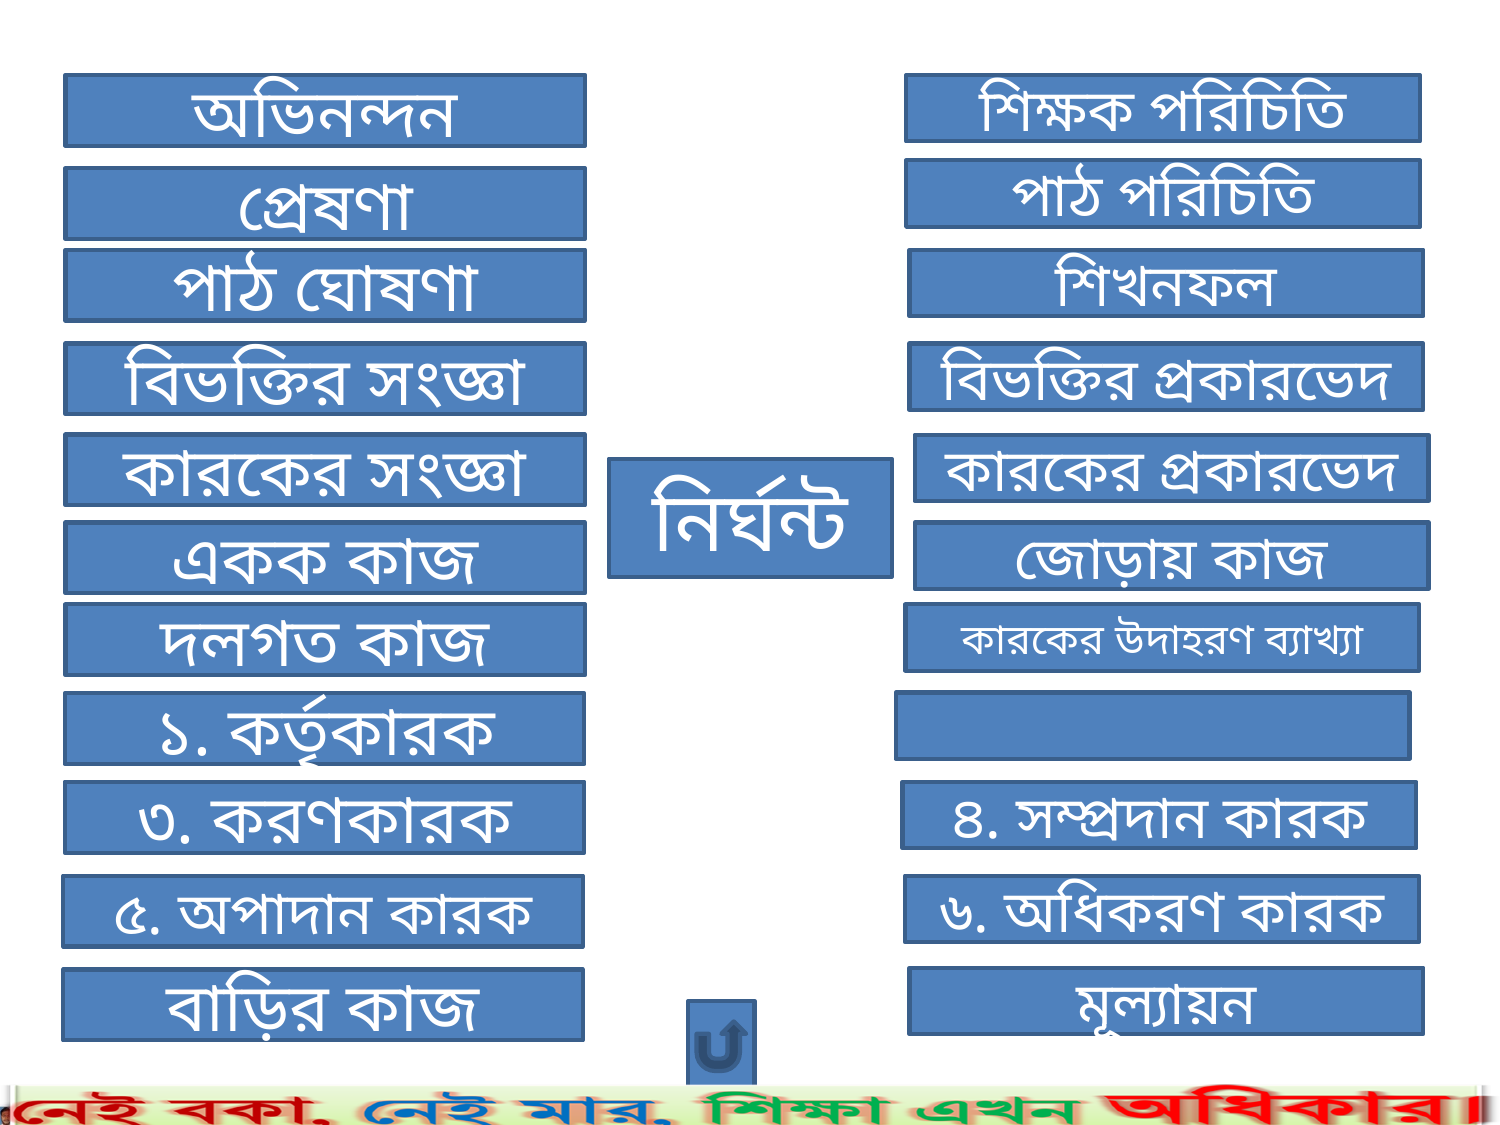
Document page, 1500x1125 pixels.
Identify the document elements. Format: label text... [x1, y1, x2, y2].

text_box দলগত কাজ [63, 602, 587, 677]
text_box পাঠ ঘোষণা [63, 248, 587, 323]
text_box শিক্ষক পরিচিতি [904, 73, 1422, 143]
picture [0, 1082, 1500, 1125]
text_box [894, 690, 1412, 761]
text_box ৫. অপাদান কারক [61, 874, 585, 949]
text_box পাঠ পরিচিতি [904, 158, 1422, 229]
text_box অভিনন্দন [63, 73, 587, 148]
text_box শিখনফল [907, 248, 1425, 318]
text_box নির্ঘন্ট [607, 457, 894, 579]
text_box কারকের সংজ্ঞা [63, 432, 587, 507]
text_box ৩. করণকারক [63, 780, 586, 855]
text_box প্রেষণা [63, 166, 587, 241]
text_box [686, 999, 757, 1080]
text_box ৪. সম্প্রদান কারক [900, 780, 1418, 850]
text_box বাড়ির কাজ [61, 967, 585, 1042]
text_box ১. কর্তৃকারক [63, 691, 586, 766]
text_box বিভক্তির প্রকারভেদ [907, 341, 1425, 412]
text_box কারকের প্রকারভেদ [913, 433, 1431, 503]
text_box ৬. অধিকরণ কারক [903, 874, 1421, 944]
text_box বিভক্তির সংজ্ঞা [63, 341, 587, 416]
text_box একক কাজ [63, 520, 587, 595]
text_box মূল্যায়ন [907, 966, 1425, 1036]
text_box কারকের উদাহরণ ব্যাখ্যা [903, 602, 1421, 673]
text_box জোড়ায় কাজ [913, 520, 1431, 591]
